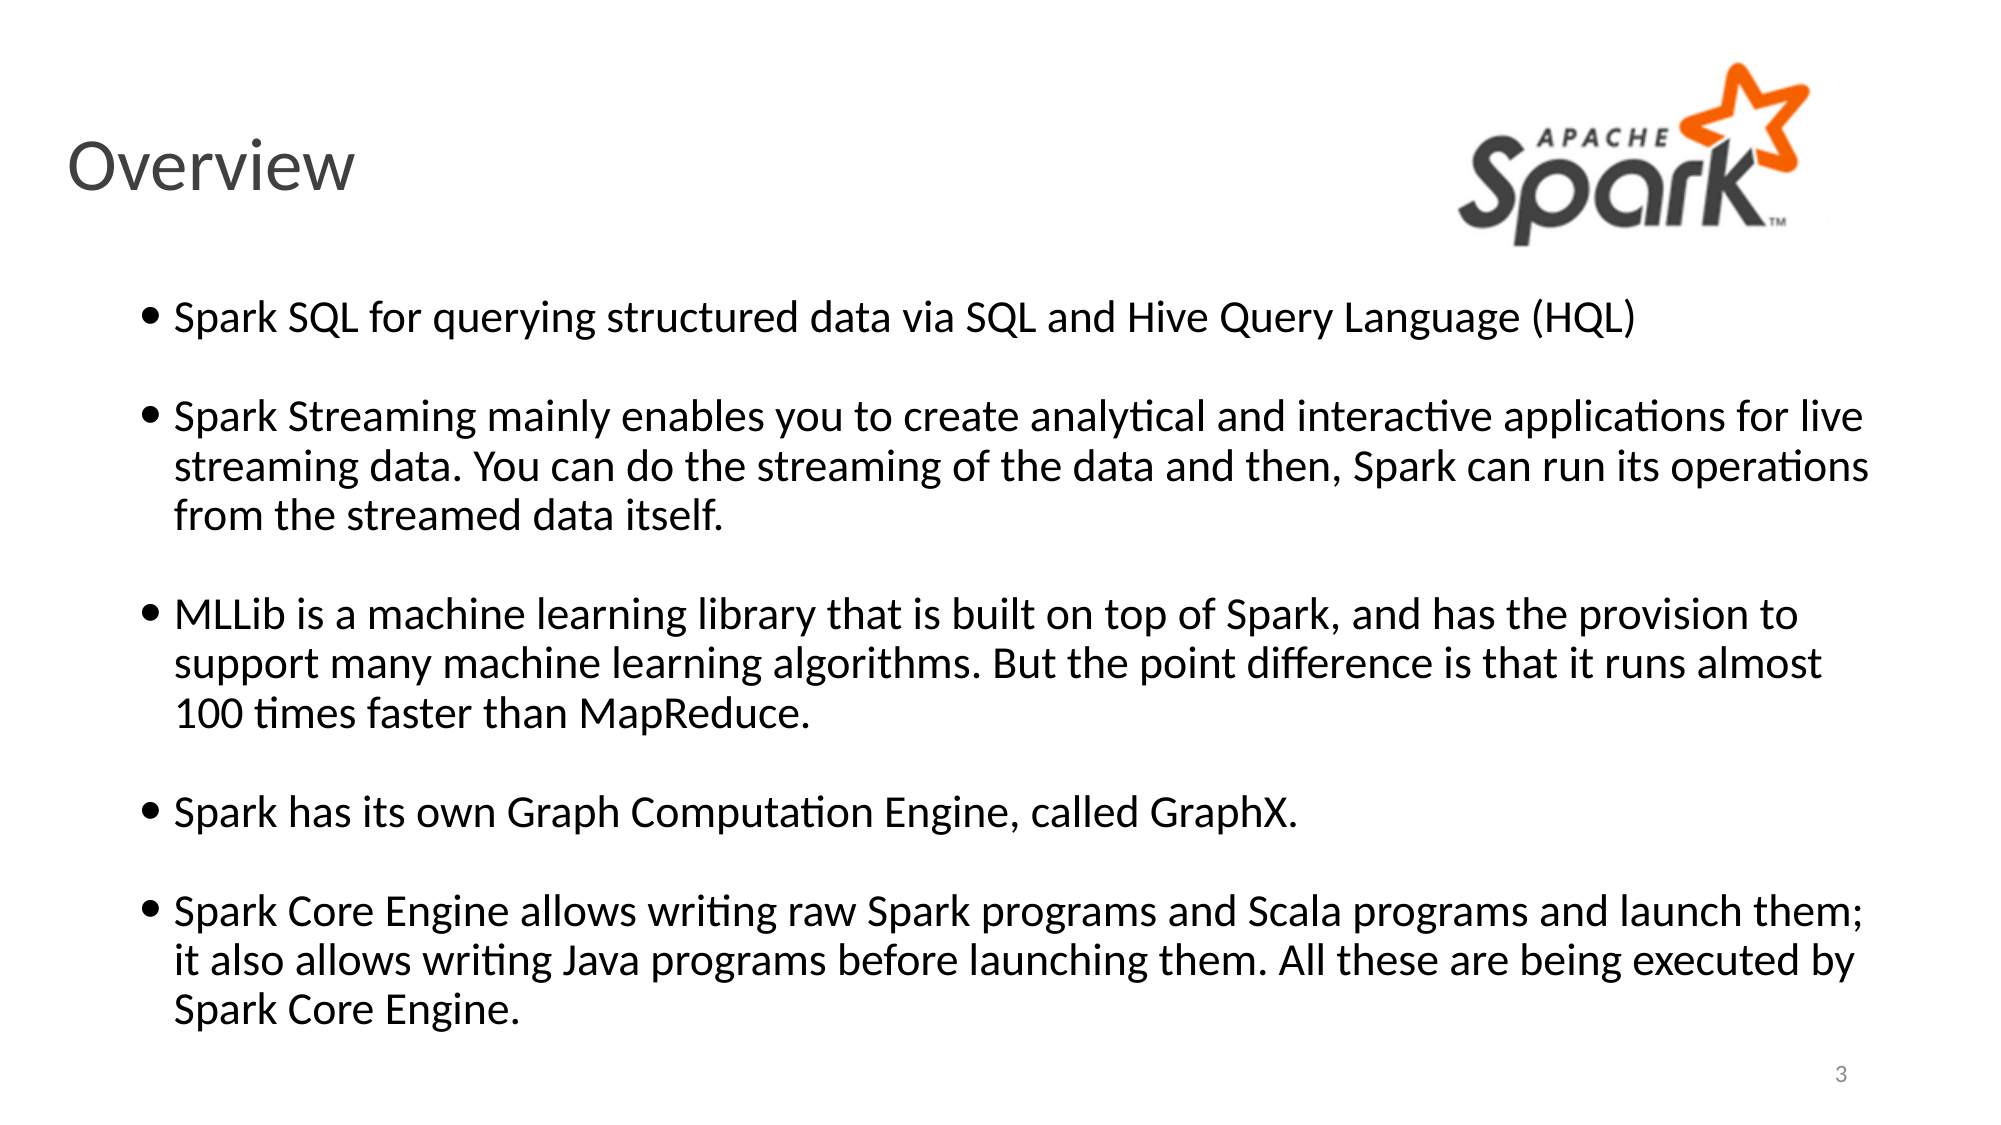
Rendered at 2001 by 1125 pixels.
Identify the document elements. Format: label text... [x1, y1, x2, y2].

title Overview [52, 57, 1434, 275]
picture [1434, 52, 1830, 280]
slide_number 3 [1412, 1042, 1863, 1103]
list Spark SQL for querying structured data via SQL and Hive Query Language (HQL) Spark Streaming mainly enables you to create analytical and interactive applications for live streaming data. You can do the streaming of the data and then, Spark can run its operations from the streamed data itself. MLLib is a machine learning library that is built on top of Spark, and has the provision to support many machine learning algorithms. But the point difference is that it runs almost 100 times faster than MapReduce. Spark has its own Graph Computation Engine, called GraphX. Spark Core Engine allows writing raw Spark programs and Scala programs and launch them; it also allows writing Java programs before launching them. All these are being executed by Spark Core Engine. [123, 285, 1901, 979]
